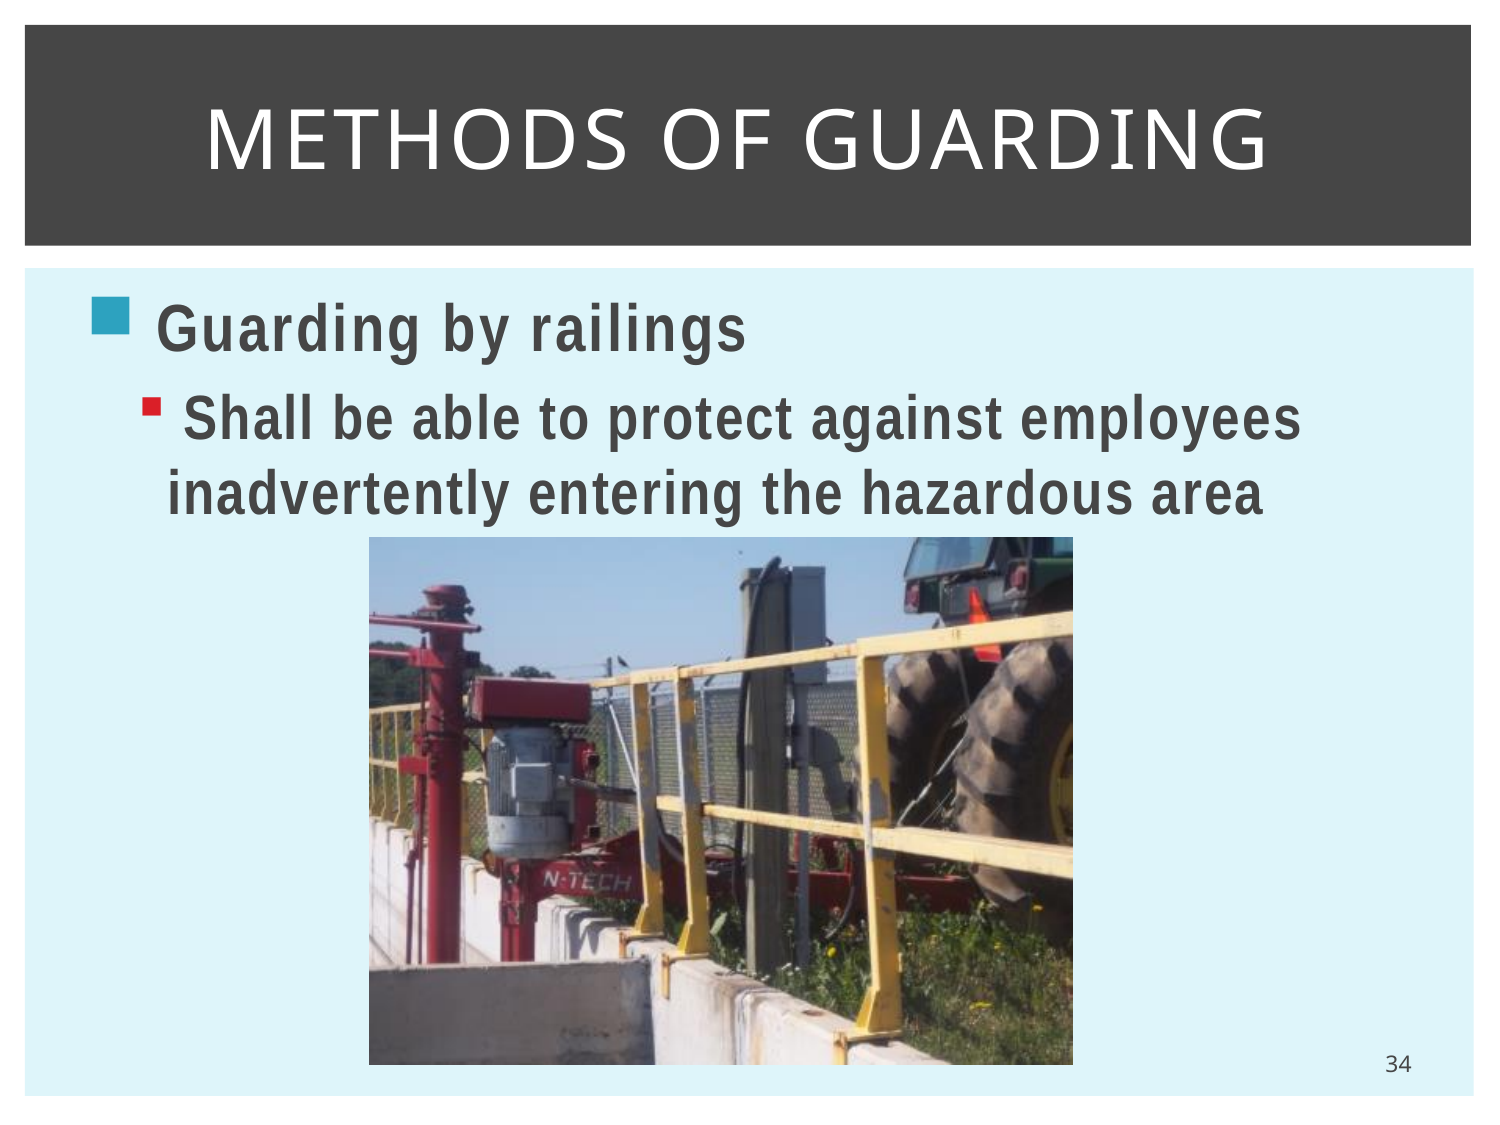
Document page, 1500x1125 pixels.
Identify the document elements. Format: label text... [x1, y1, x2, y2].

slide_number 34 [1349, 1041, 1448, 1089]
picture [369, 537, 1073, 1066]
title methods of guarding [62, 50, 1438, 223]
list Guarding by railings Shall be able to protect against employees inadvertently entering the hazardous area [62, 276, 1442, 1120]
